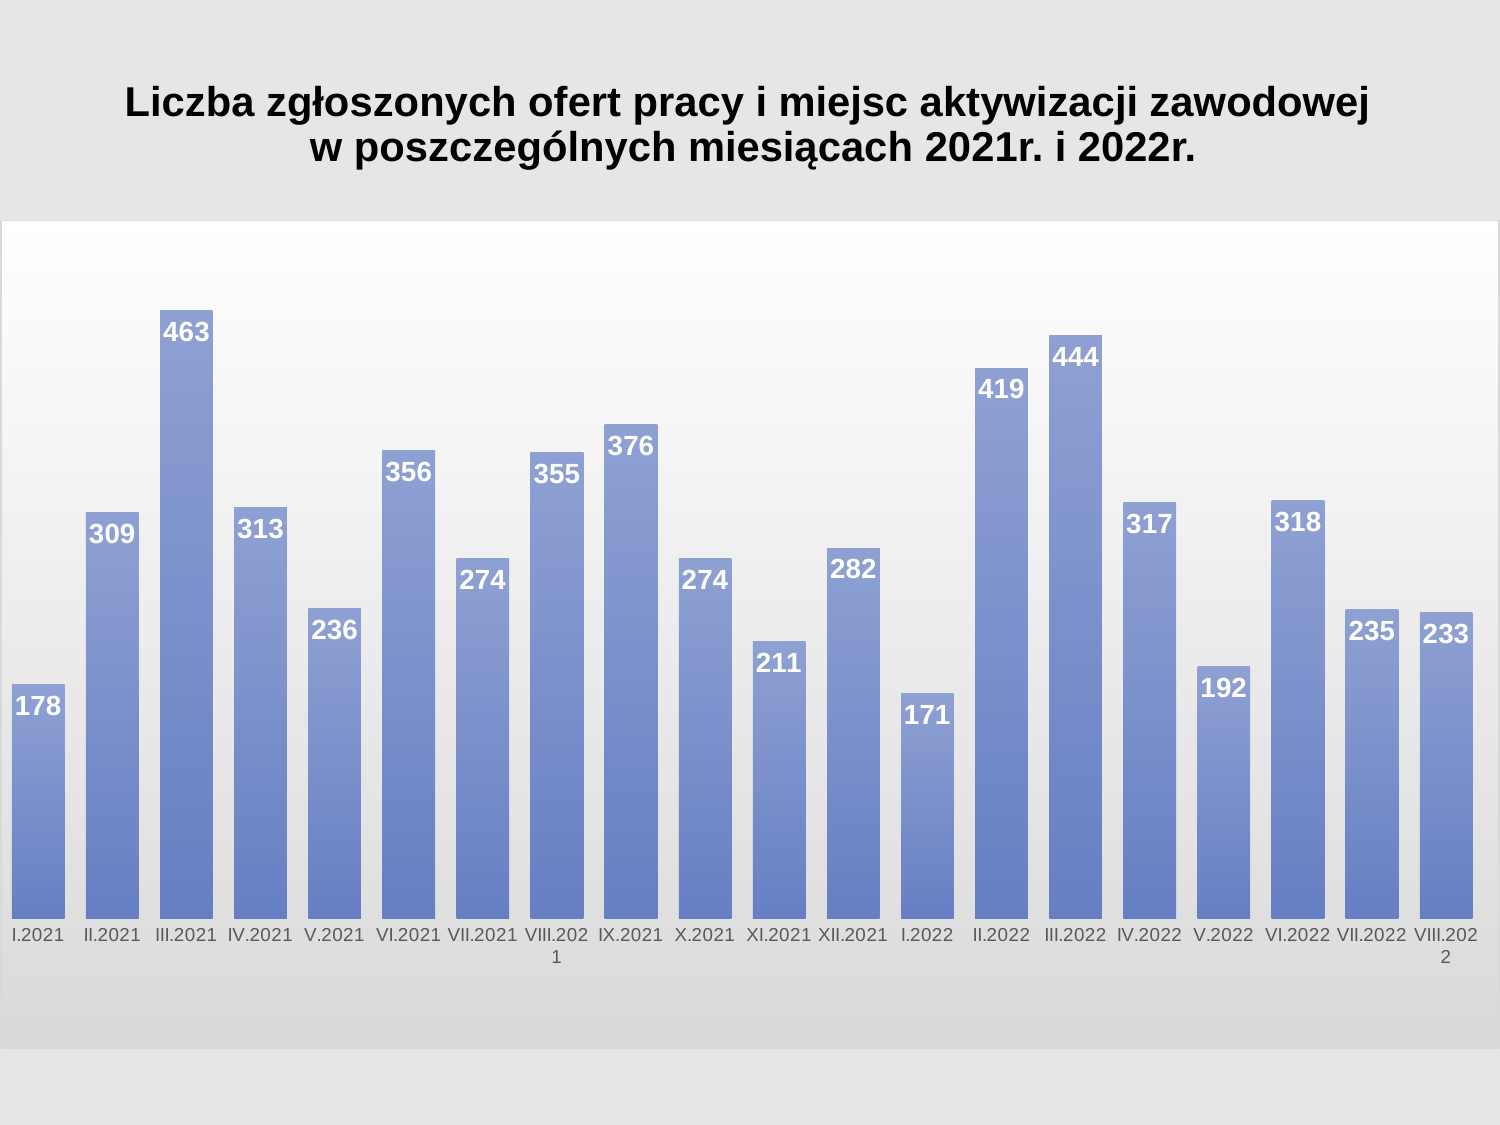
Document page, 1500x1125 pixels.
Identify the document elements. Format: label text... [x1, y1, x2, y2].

chart [0, 219, 1500, 1050]
title Liczba zgłoszonych ofert pracy i miejsc aktywizacji zawodowej w poszczególnych miesiącach 2021r. i 2022r. [106, 42, 1401, 209]
